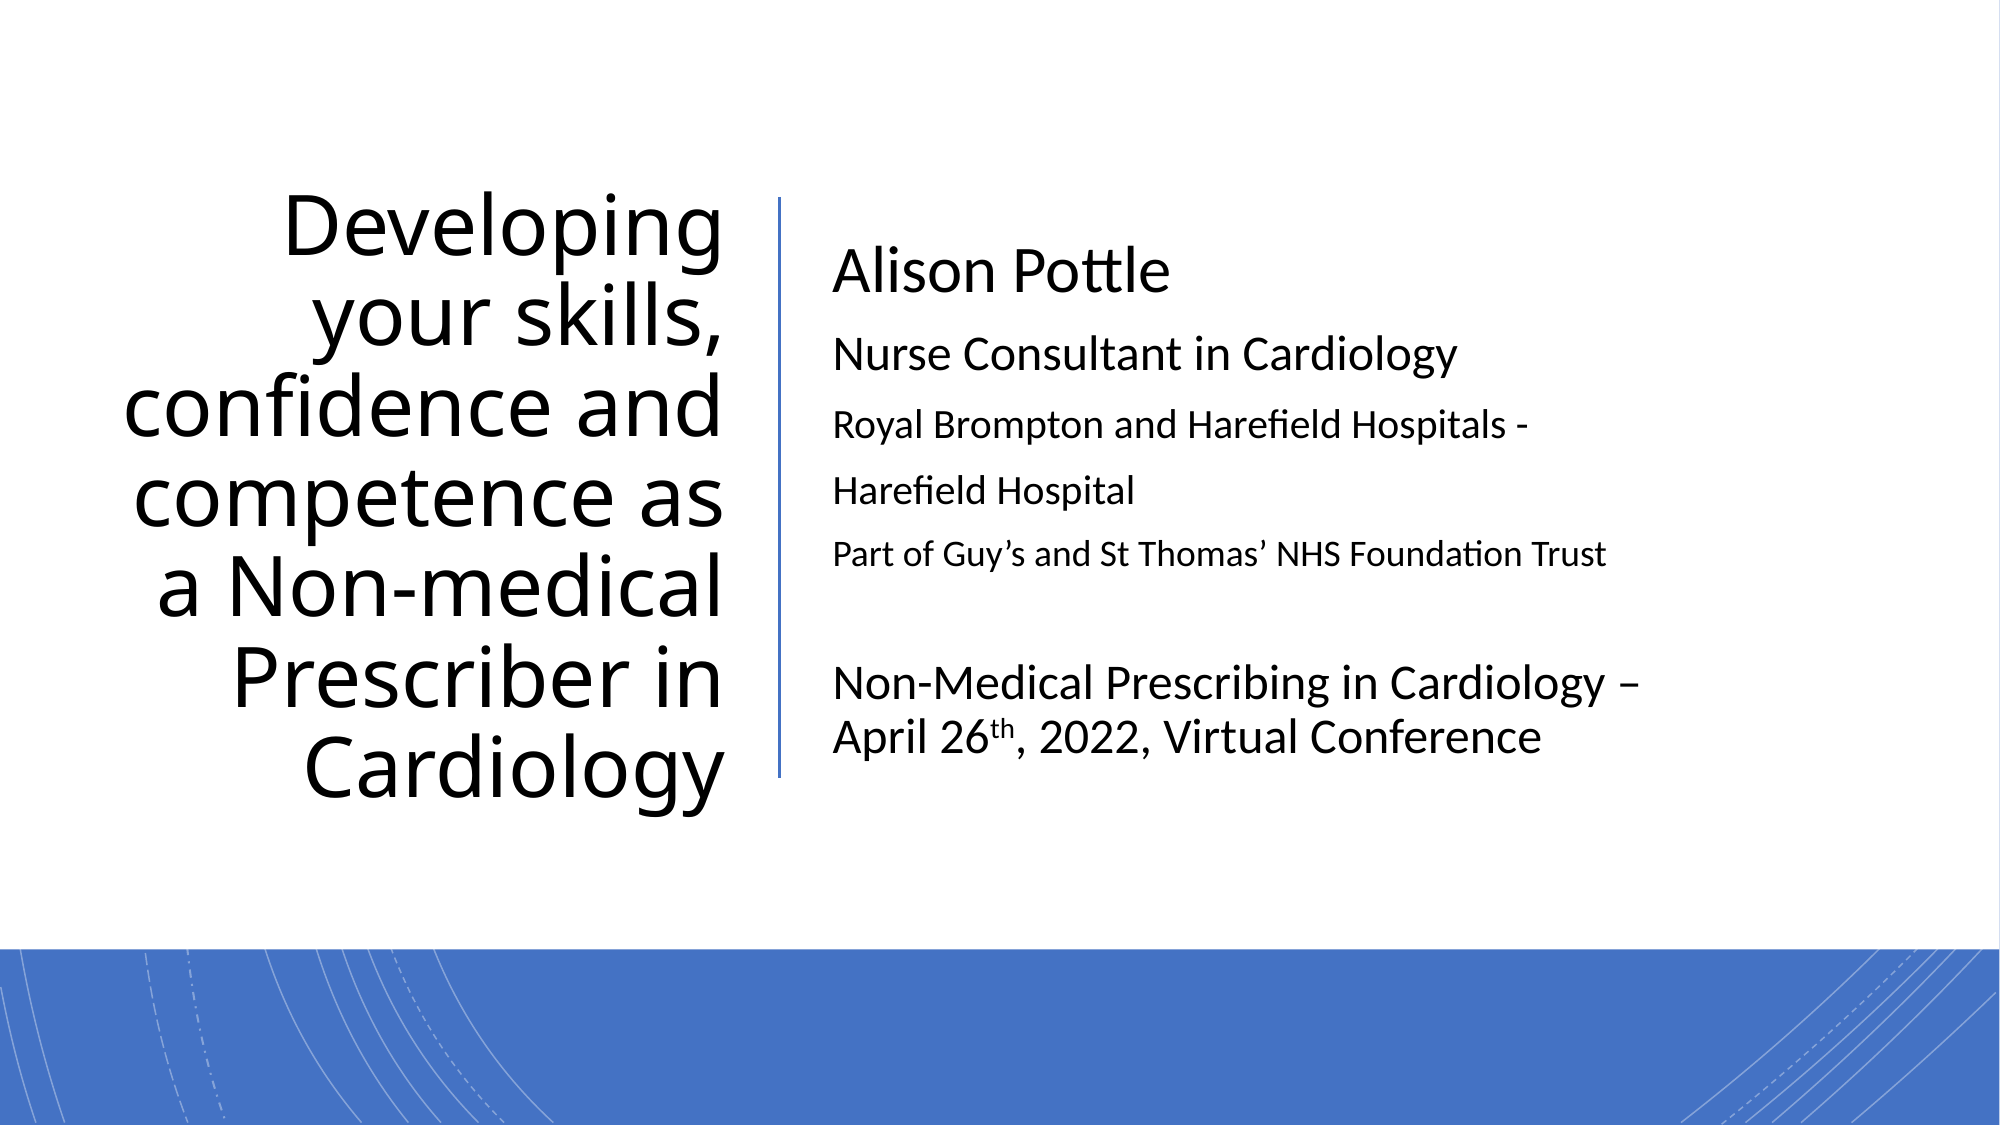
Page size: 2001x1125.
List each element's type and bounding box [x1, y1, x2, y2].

text_box [1996, 0, 2000, 950]
text_box [1996, 950, 2000, 1125]
text_box [0, 0, 1996, 1125]
